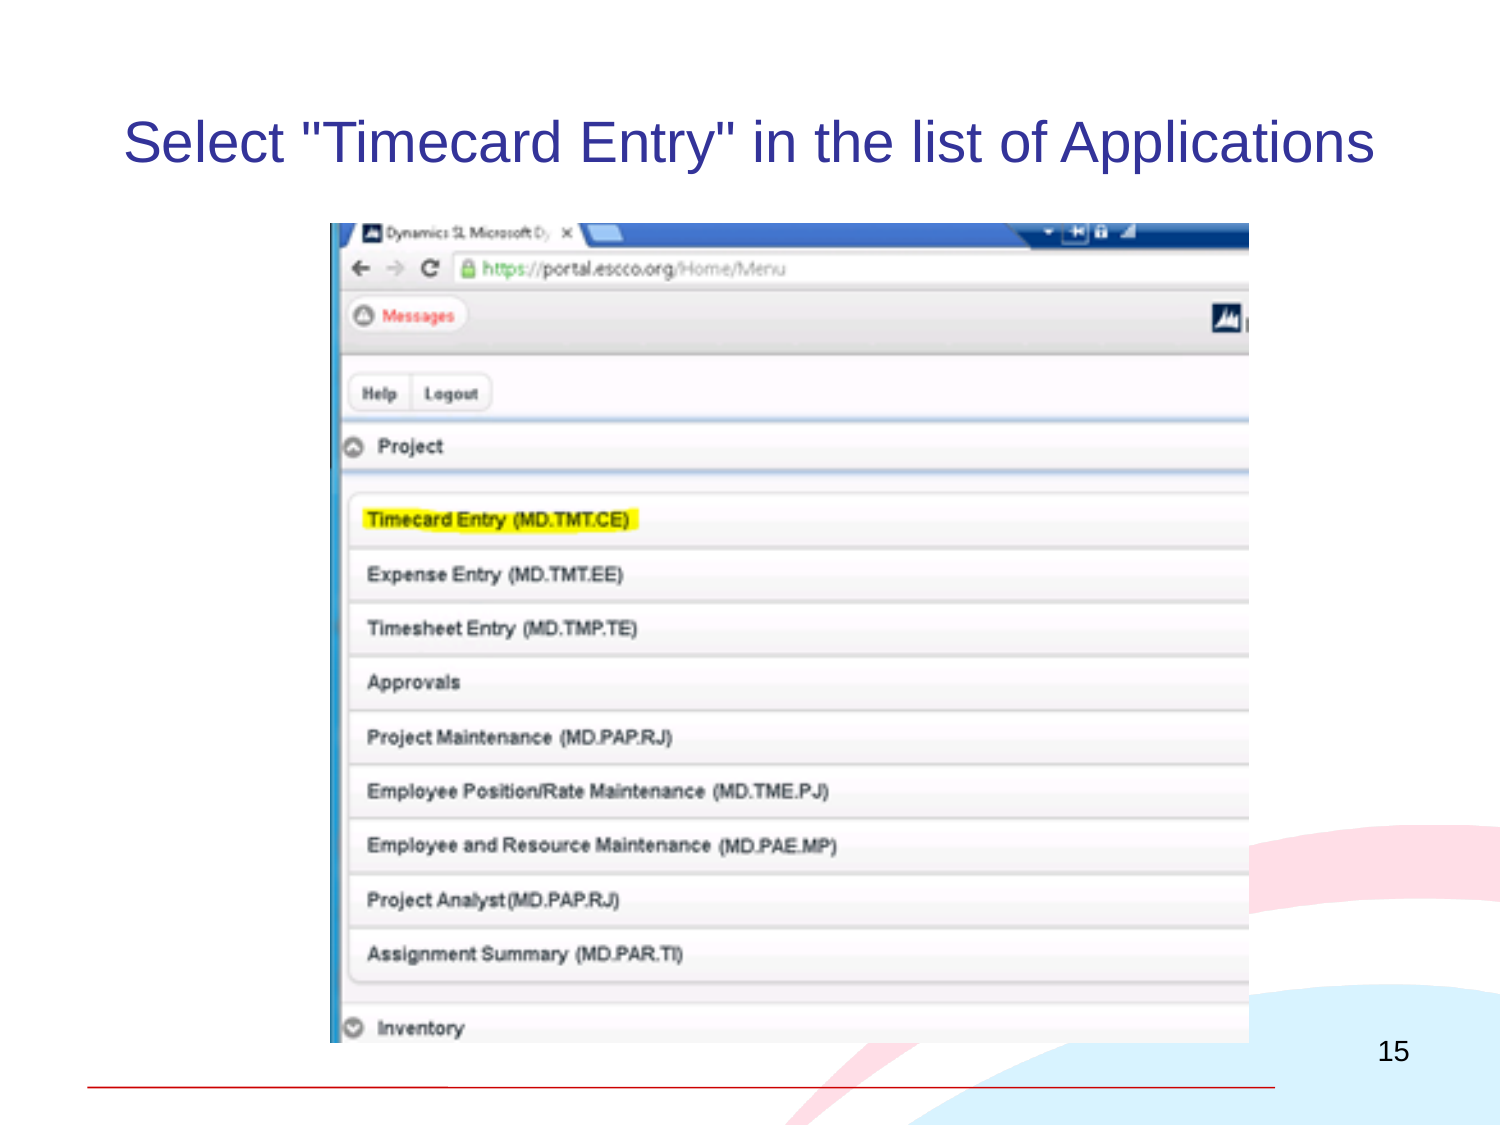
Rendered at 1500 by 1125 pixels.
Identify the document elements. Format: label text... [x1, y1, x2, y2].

slide_number 15 [1074, 1024, 1426, 1103]
title Select "Timecard Entry" in the list of Applications [74, 44, 1426, 233]
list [330, 222, 1249, 1044]
